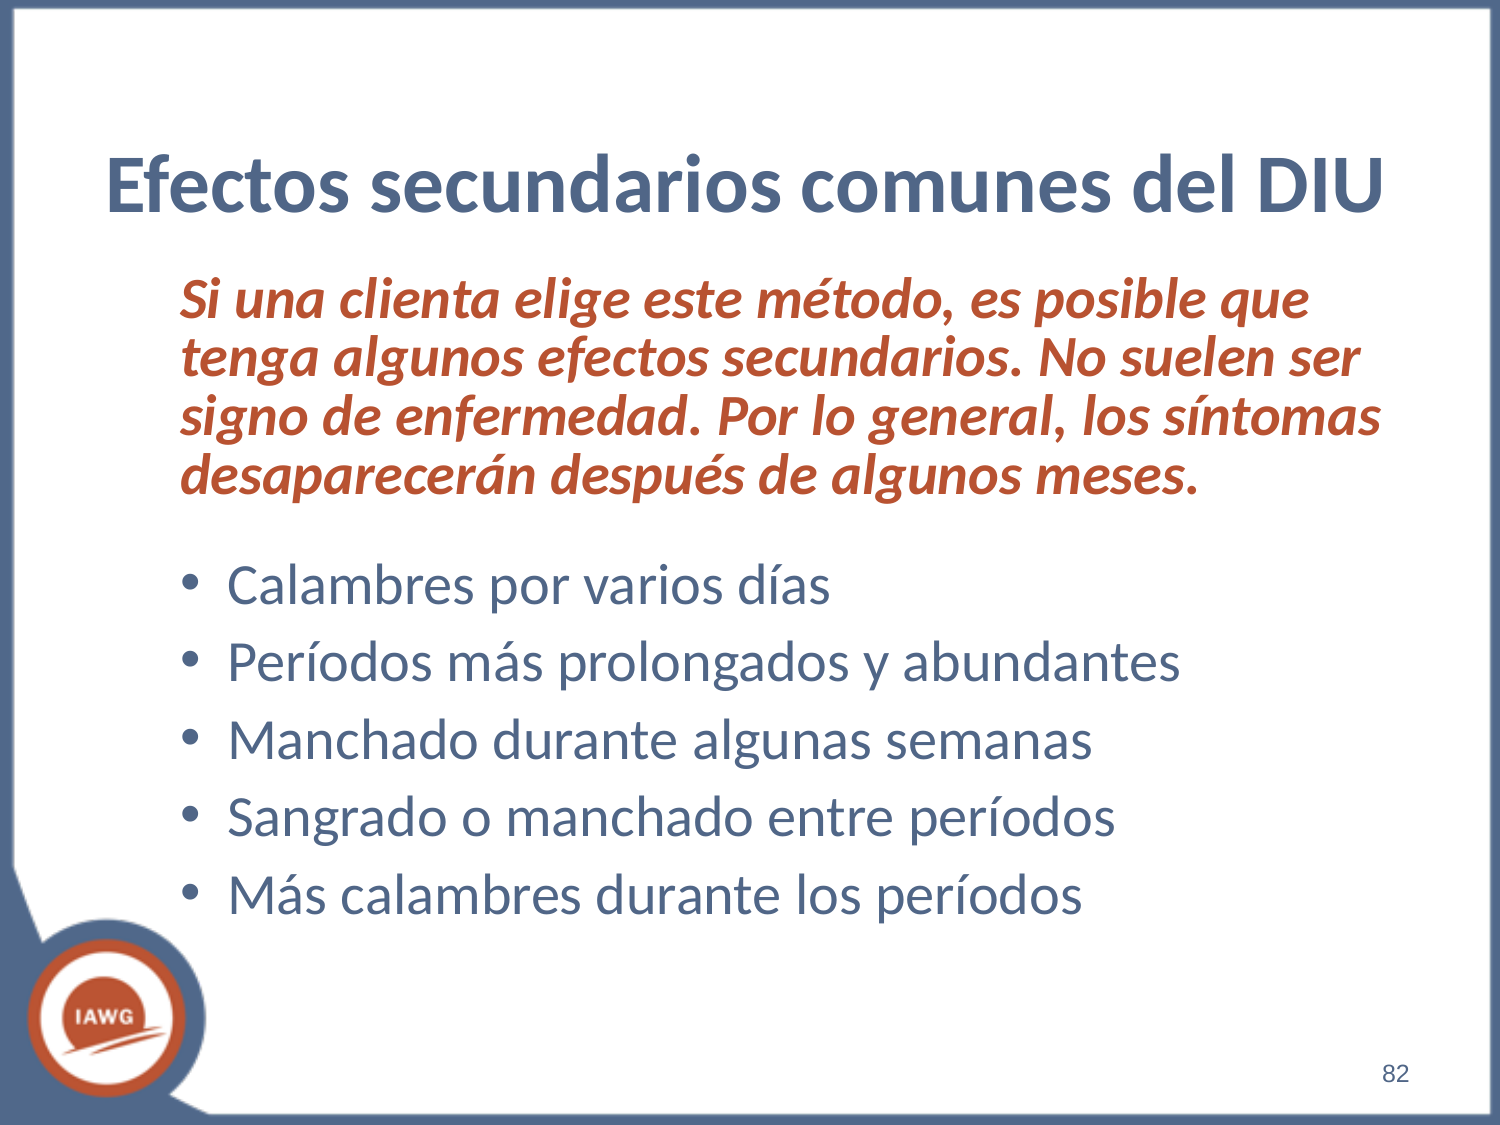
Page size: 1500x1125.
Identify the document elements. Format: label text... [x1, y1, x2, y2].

title Efectos secundarios comunes del DIU [93, 124, 1426, 213]
slide_number ‹#› [1074, 1042, 1425, 1103]
list Si una clienta elige este método, es posible que tenga algunos efectos secundarios. No suelen ser signo de enfermedad. Por lo general, los síntomas desaparecerán después de algunos meses. Calambres por varios días Períodos más prolongados y abundantes Manchado durante algunas semanas Sangrado o manchado entre períodos Más calambres durante los períodos [168, 265, 1407, 957]
picture [0, 0, 1500, 1125]
